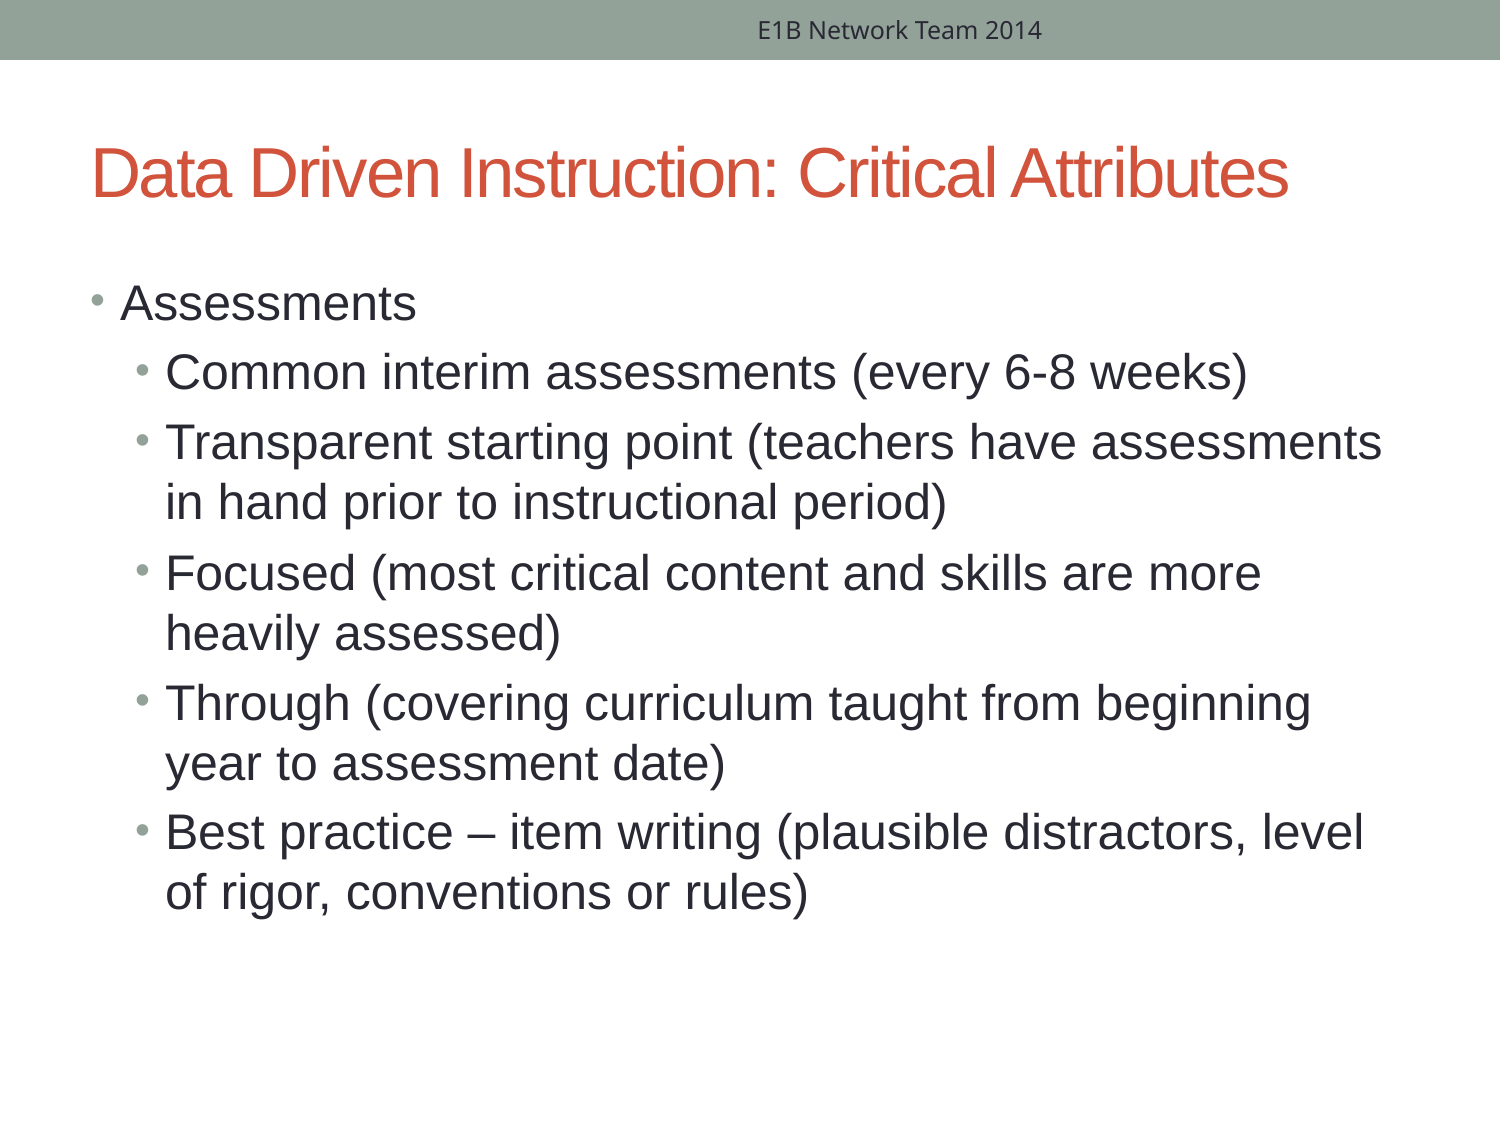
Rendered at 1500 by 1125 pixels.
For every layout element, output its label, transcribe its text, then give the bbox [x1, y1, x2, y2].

list Assessments Common interim assessments (every 6-8 weeks) Transparent starting point (teachers have assessments in hand prior to instructional period) Focused (most critical content and skills are more heavily assessed) Through (covering curriculum taught from beginning year to assessment date) Best practice – item writing (plausible distractors, level of rigor, conventions or rules) [75, 262, 1425, 1063]
footer E1B Network Team 2014 [562, 3, 1238, 57]
title Data Driven Instruction: Critical Attributes [75, 87, 1425, 250]
